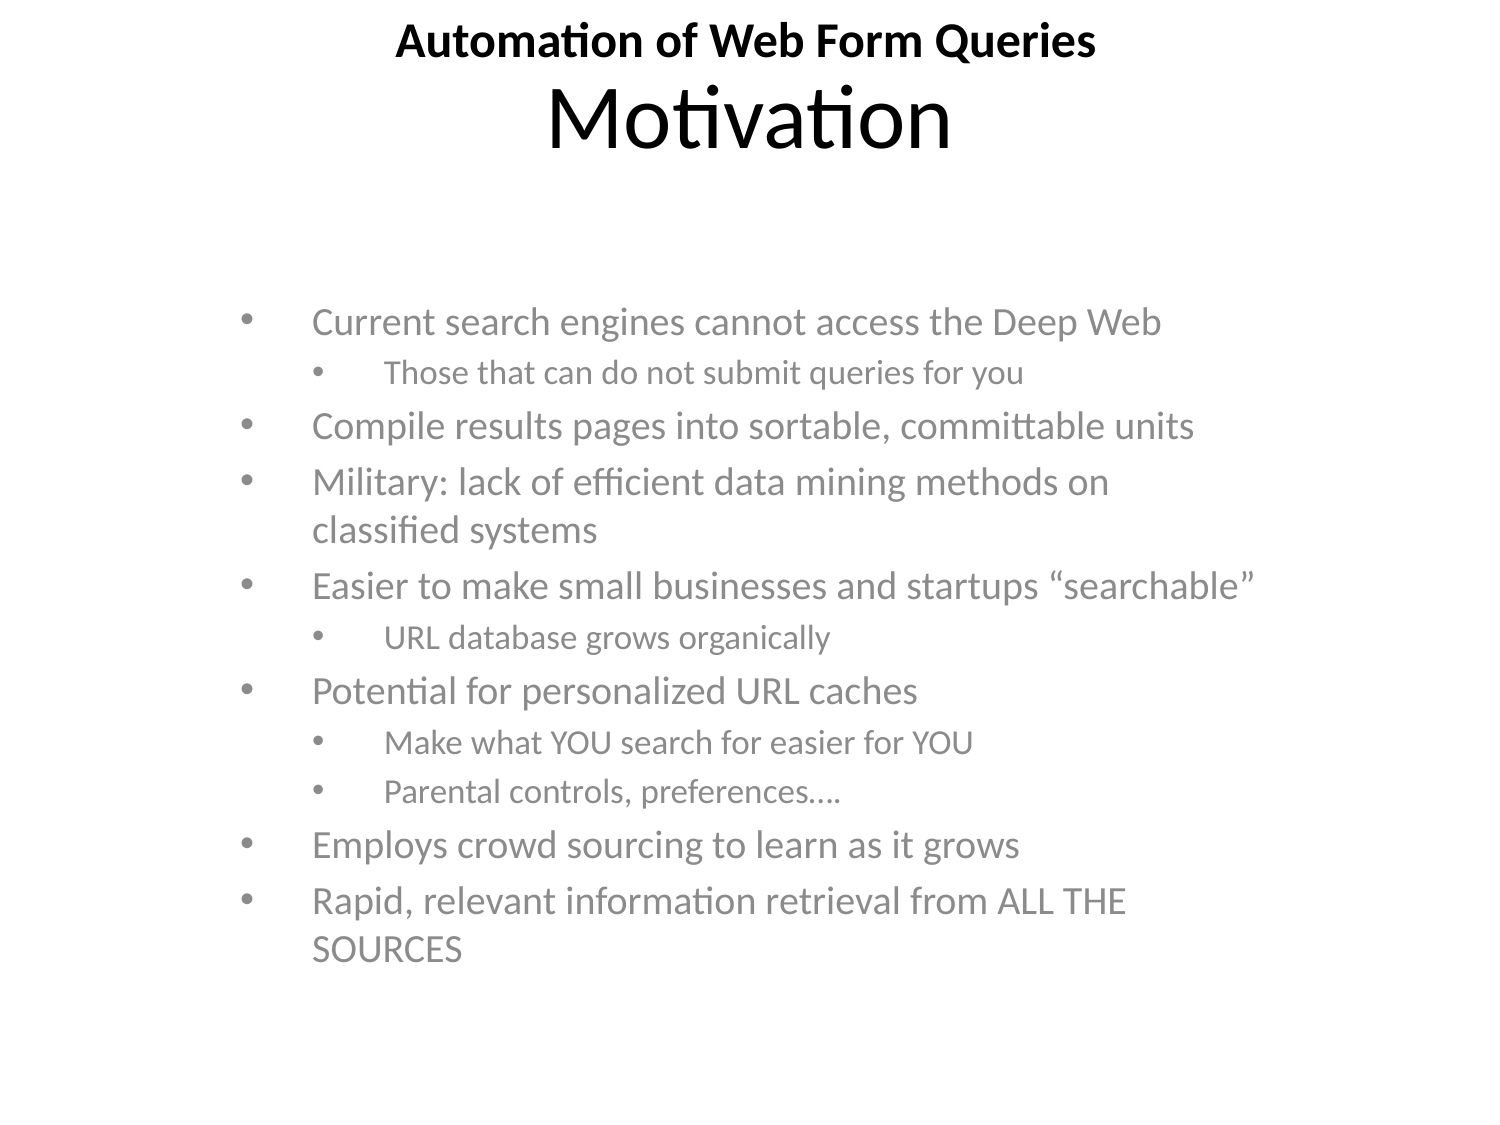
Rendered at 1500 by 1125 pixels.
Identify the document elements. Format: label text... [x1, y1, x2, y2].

subtitle Current search engines cannot access the Deep Web Those that can do not submit queries for you Compile results pages into sortable, committable units Military: lack of efficient data mining methods on classified systems Easier to make small businesses and startups “searchable” URL database grows organically Potential for personalized URL caches Make what YOU search for easier for YOU Parental controls, preferences…. Employs crowd sourcing to learn as it grows Rapid, relevant information retrieval from ALL THE SOURCES [225, 287, 1275, 1025]
title Motivation [112, 50, 1388, 292]
